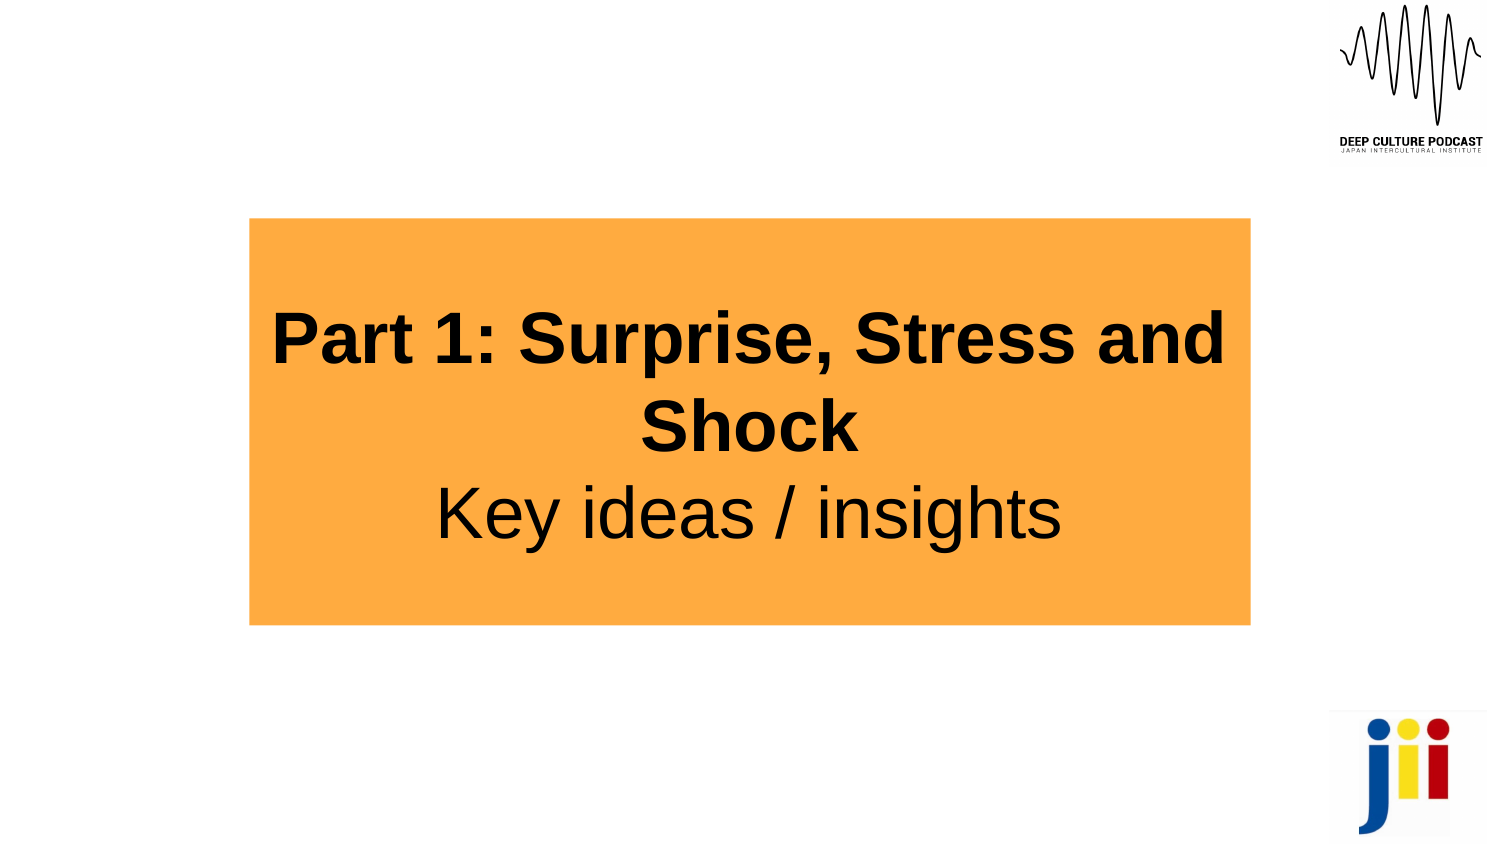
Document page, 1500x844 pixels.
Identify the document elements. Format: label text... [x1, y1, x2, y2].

title Part 1: Surprise, Stress and Shock Key ideas / insights [249, 218, 1251, 626]
picture [1329, 710, 1487, 844]
picture [1329, 0, 1487, 168]
